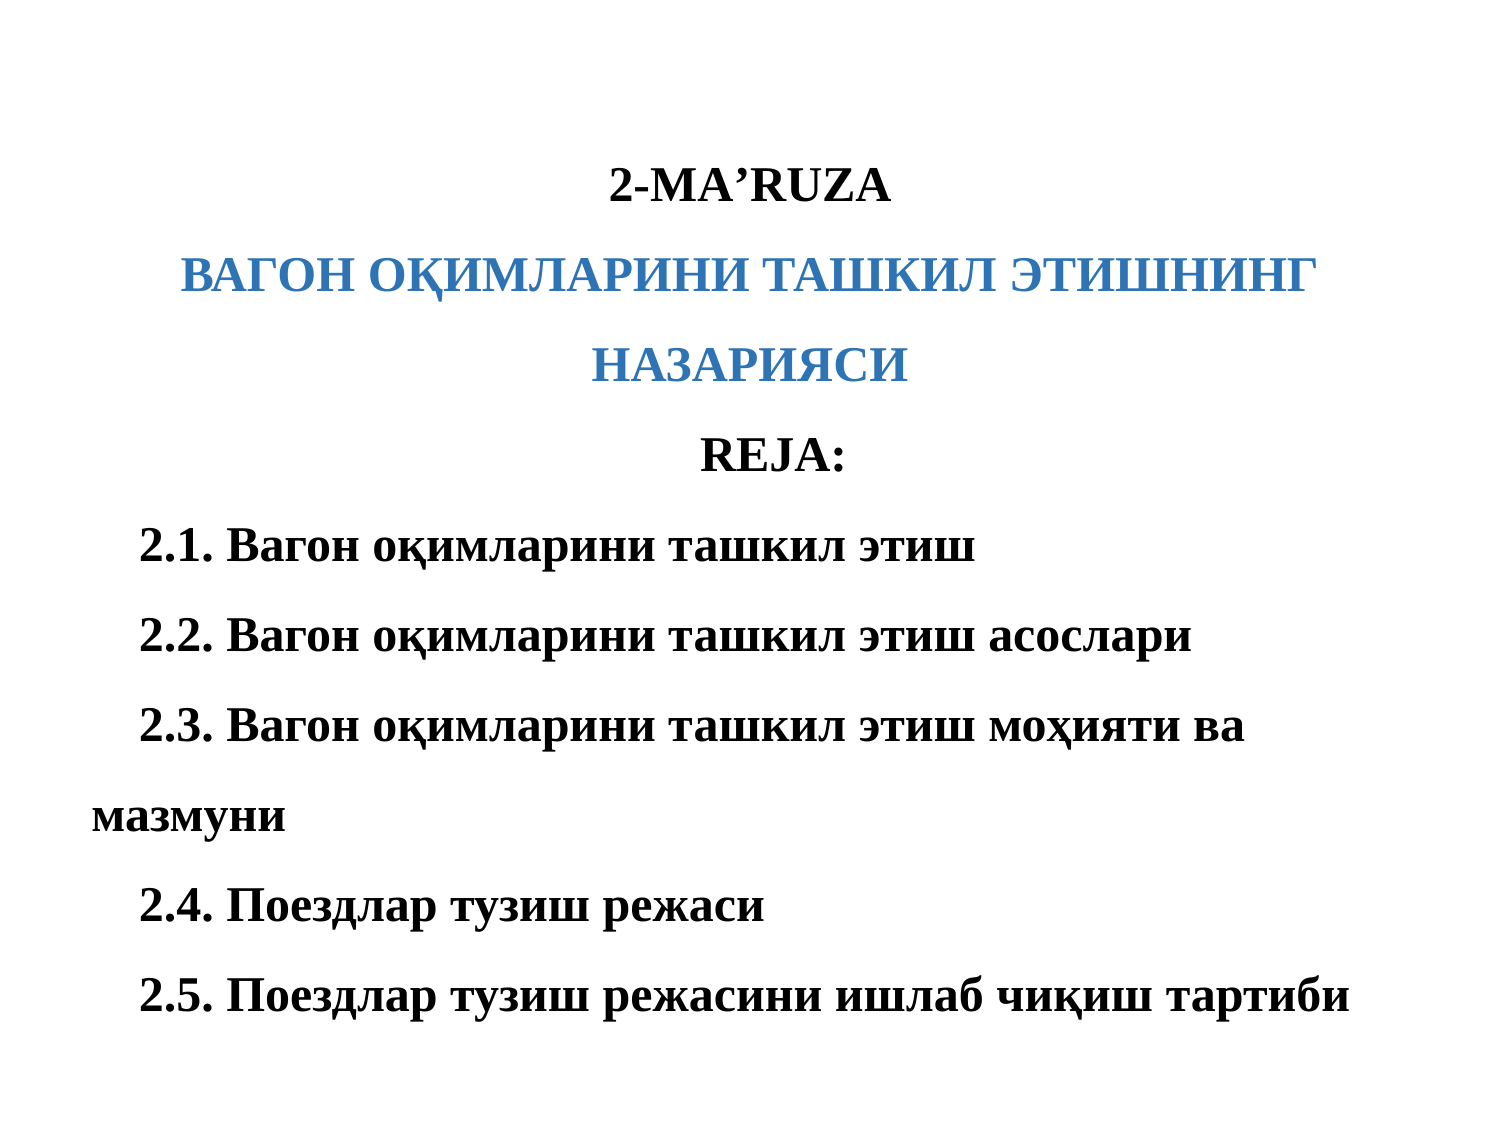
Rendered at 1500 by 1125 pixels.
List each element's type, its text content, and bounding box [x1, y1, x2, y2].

text_box 2-MA’RUZA ВАГОН ОҚИМЛАРИНИ ТАШКИЛ ЭТИШНИНГ НАЗАРИЯСИ REJA: 2.1. Вагон оқимларини ташкил этиш 2.2. Вагон оқимларини ташкил этиш асослари 2.3. Вагон оқимларини ташкил этиш моҳияти ва мазмуни 2.4. Поездлар тузиш режаси 2.5. Поездлар тузиш режасини ишлаб чиқиш тартиби [76, 113, 1424, 1119]
